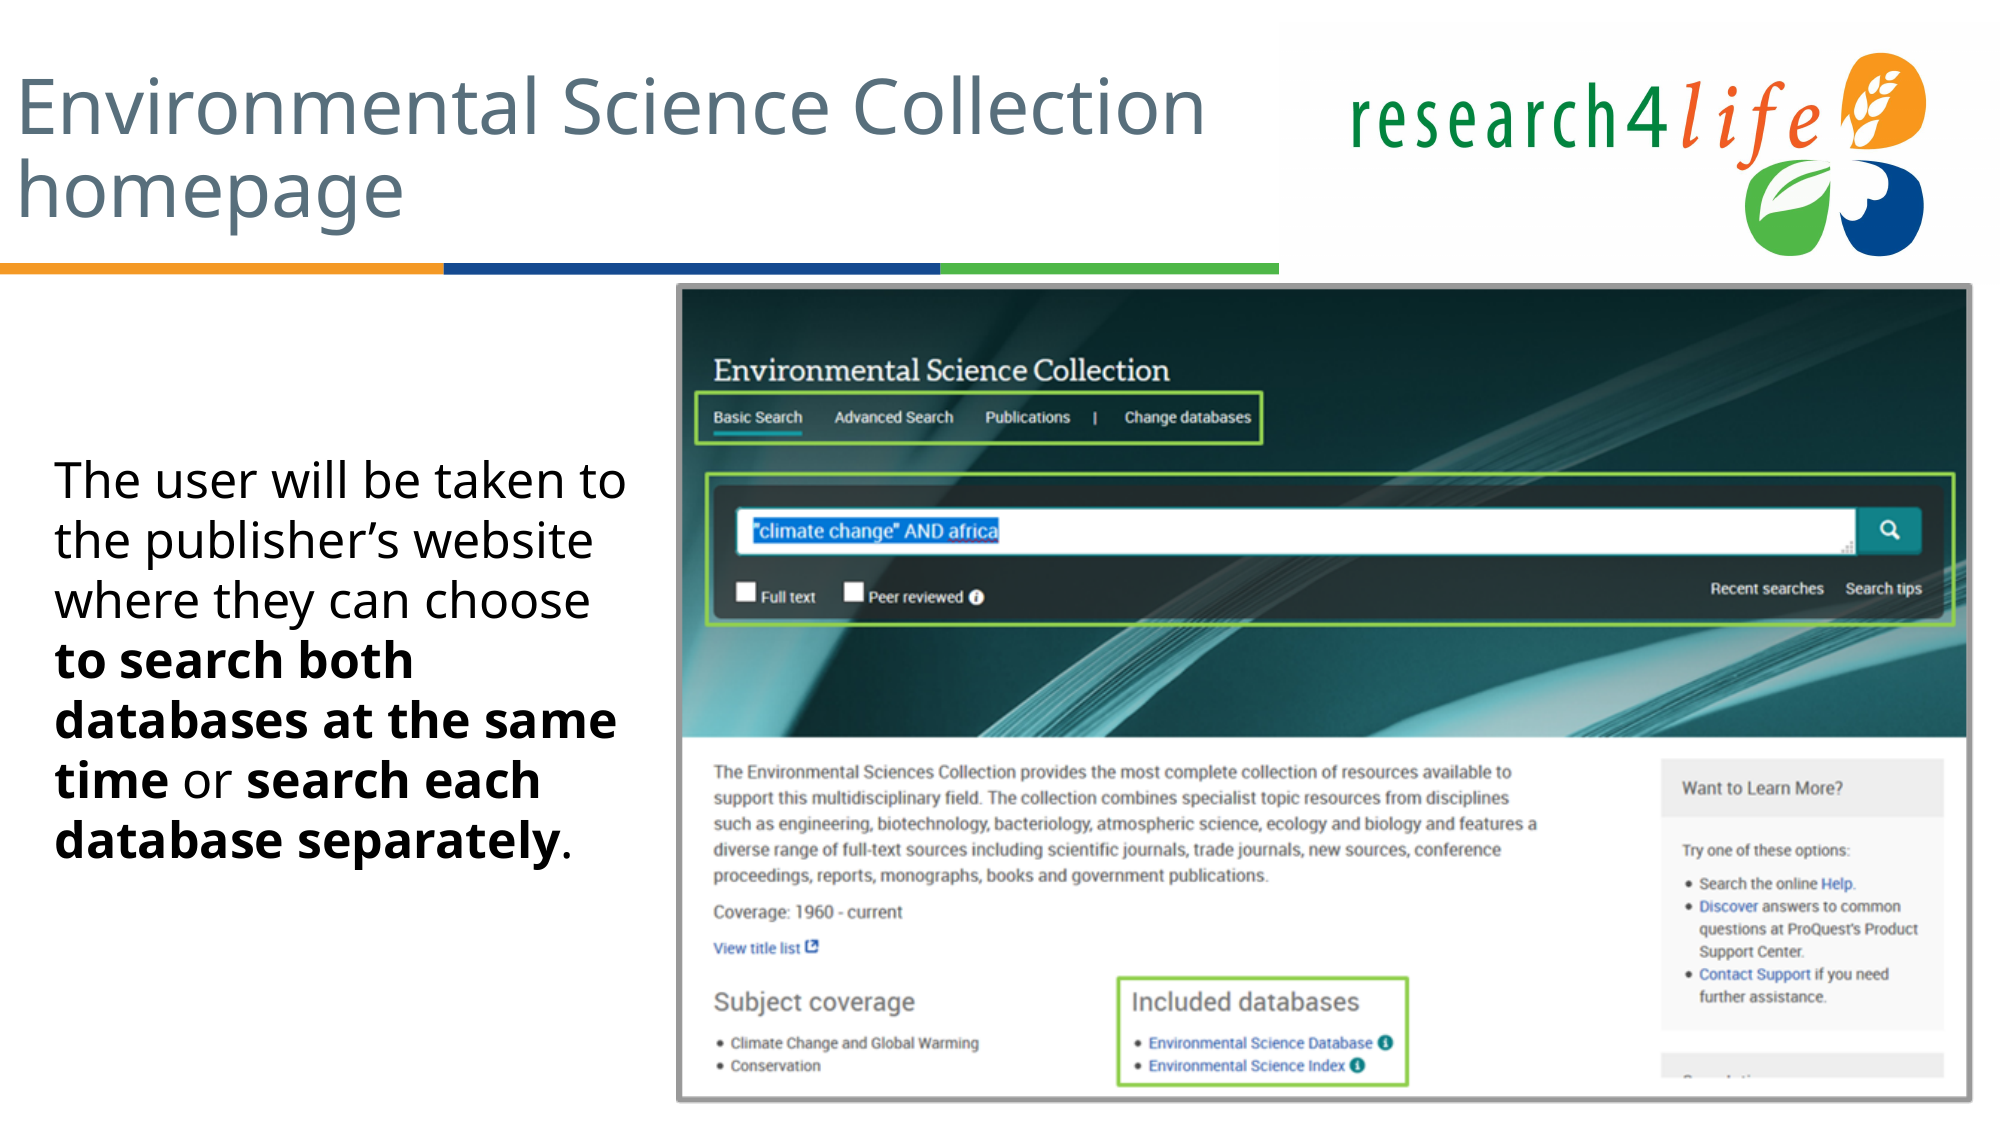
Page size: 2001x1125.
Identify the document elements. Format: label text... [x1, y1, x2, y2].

picture [674, 22, 2000, 1104]
list The user will be taken to the publisher’s website where they can choose to search both databases at the same time or search each database separately. [26, 441, 654, 945]
title Environmental Science Collection homepage [0, 62, 1265, 240]
